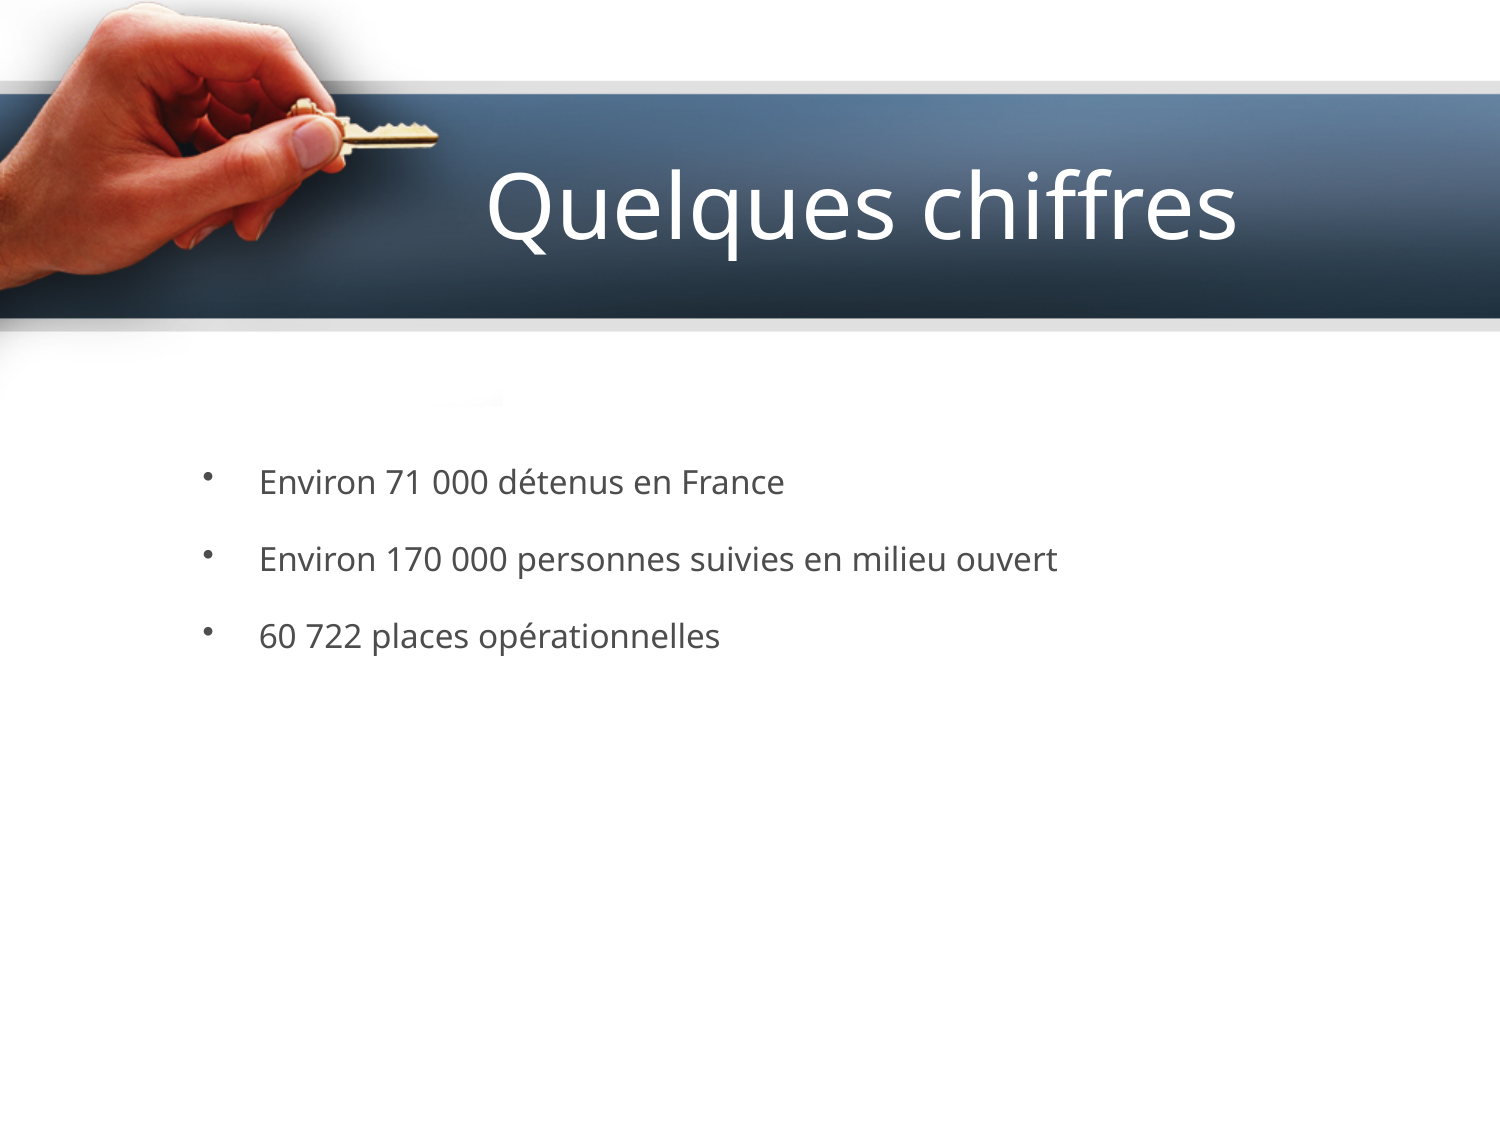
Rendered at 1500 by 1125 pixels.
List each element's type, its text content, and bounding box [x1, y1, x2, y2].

list Environ 71 000 détenus en France Environ 170 000 personnes suivies en milieu ouvert 60 722 places opérationnelles [187, 461, 1288, 950]
picture [0, 0, 1500, 1125]
title Quelques chiffres [337, 137, 1388, 268]
